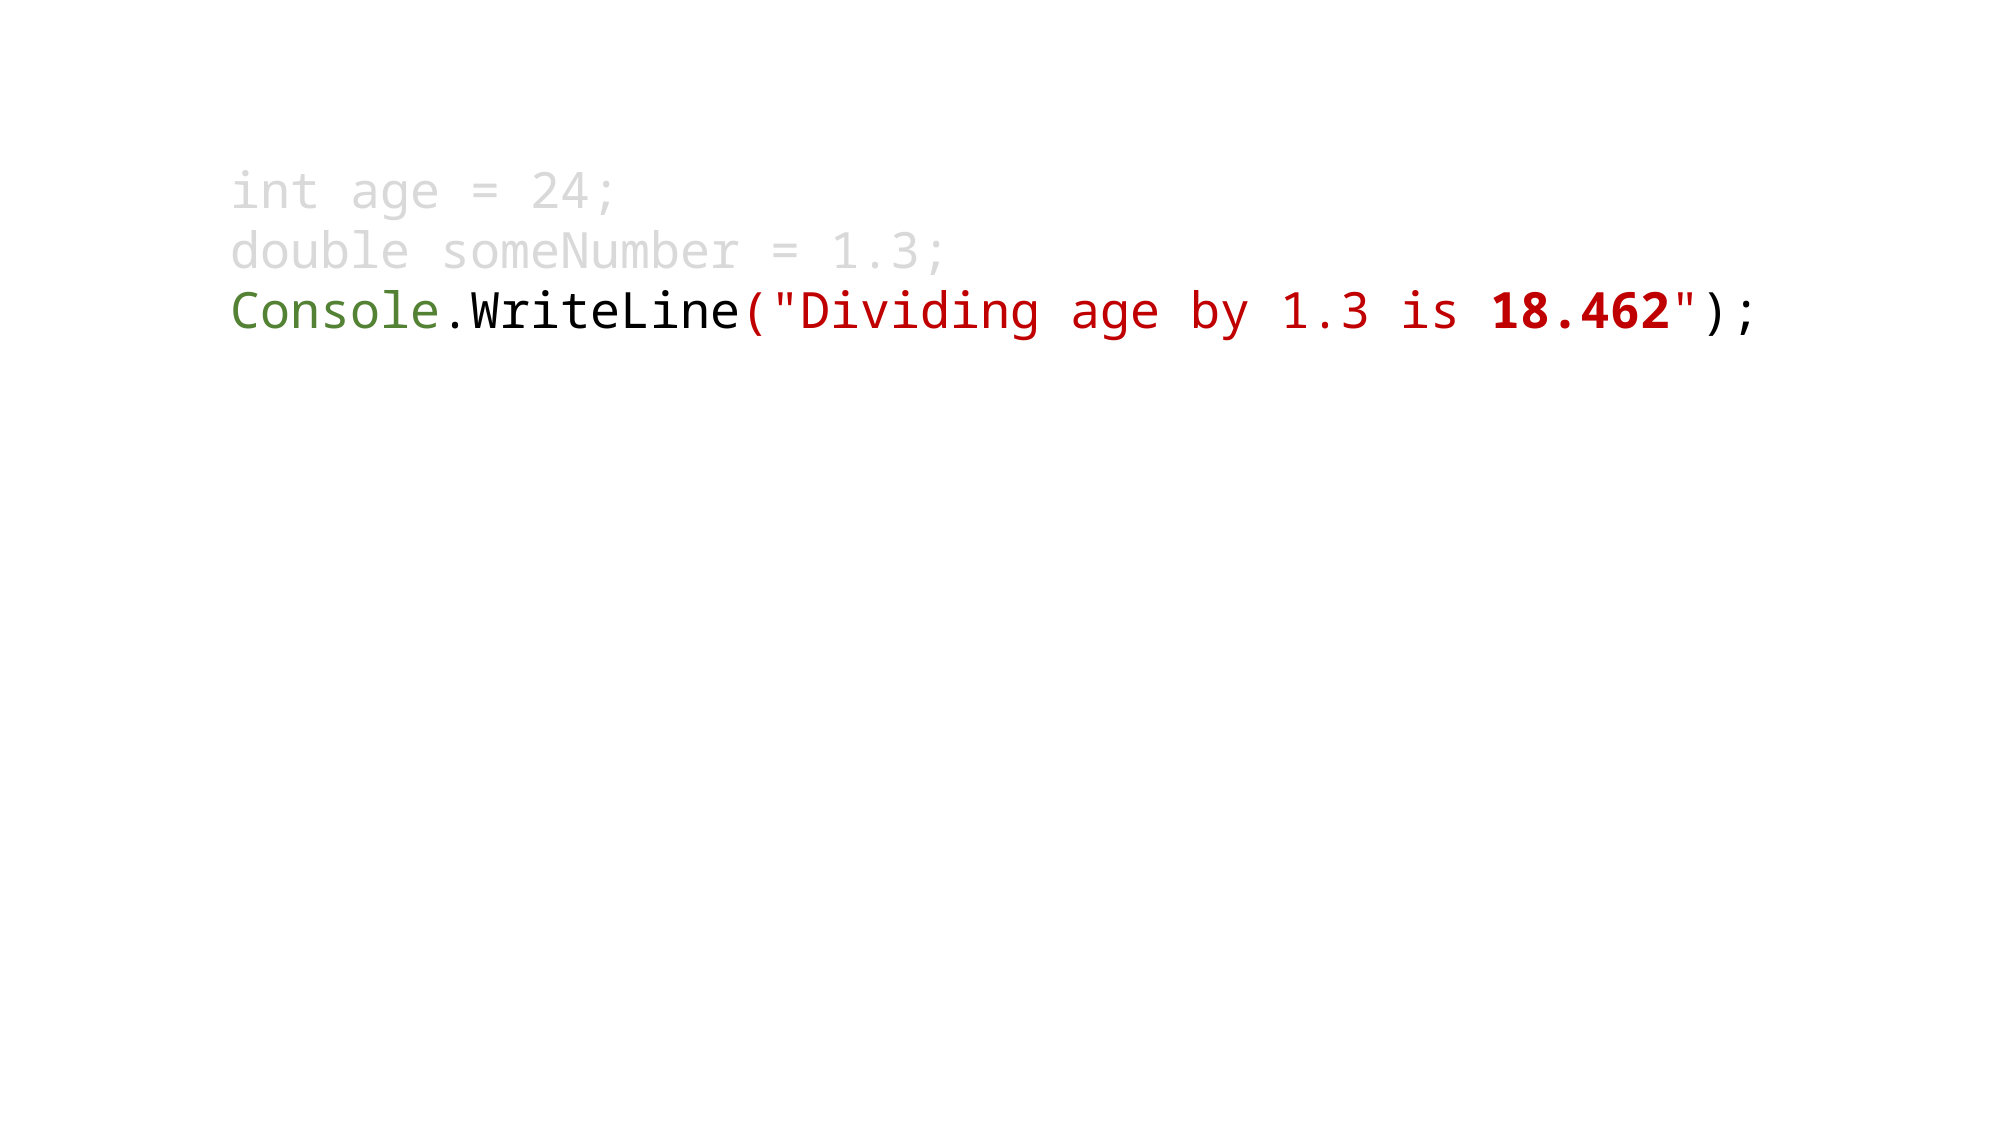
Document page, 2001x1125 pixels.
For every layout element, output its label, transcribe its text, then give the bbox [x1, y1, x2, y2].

text_box int age = 24; double someNumber = 1.3; Console.WriteLine("Dividing age by 1.3 is 18.462"); [215, 150, 1879, 346]
